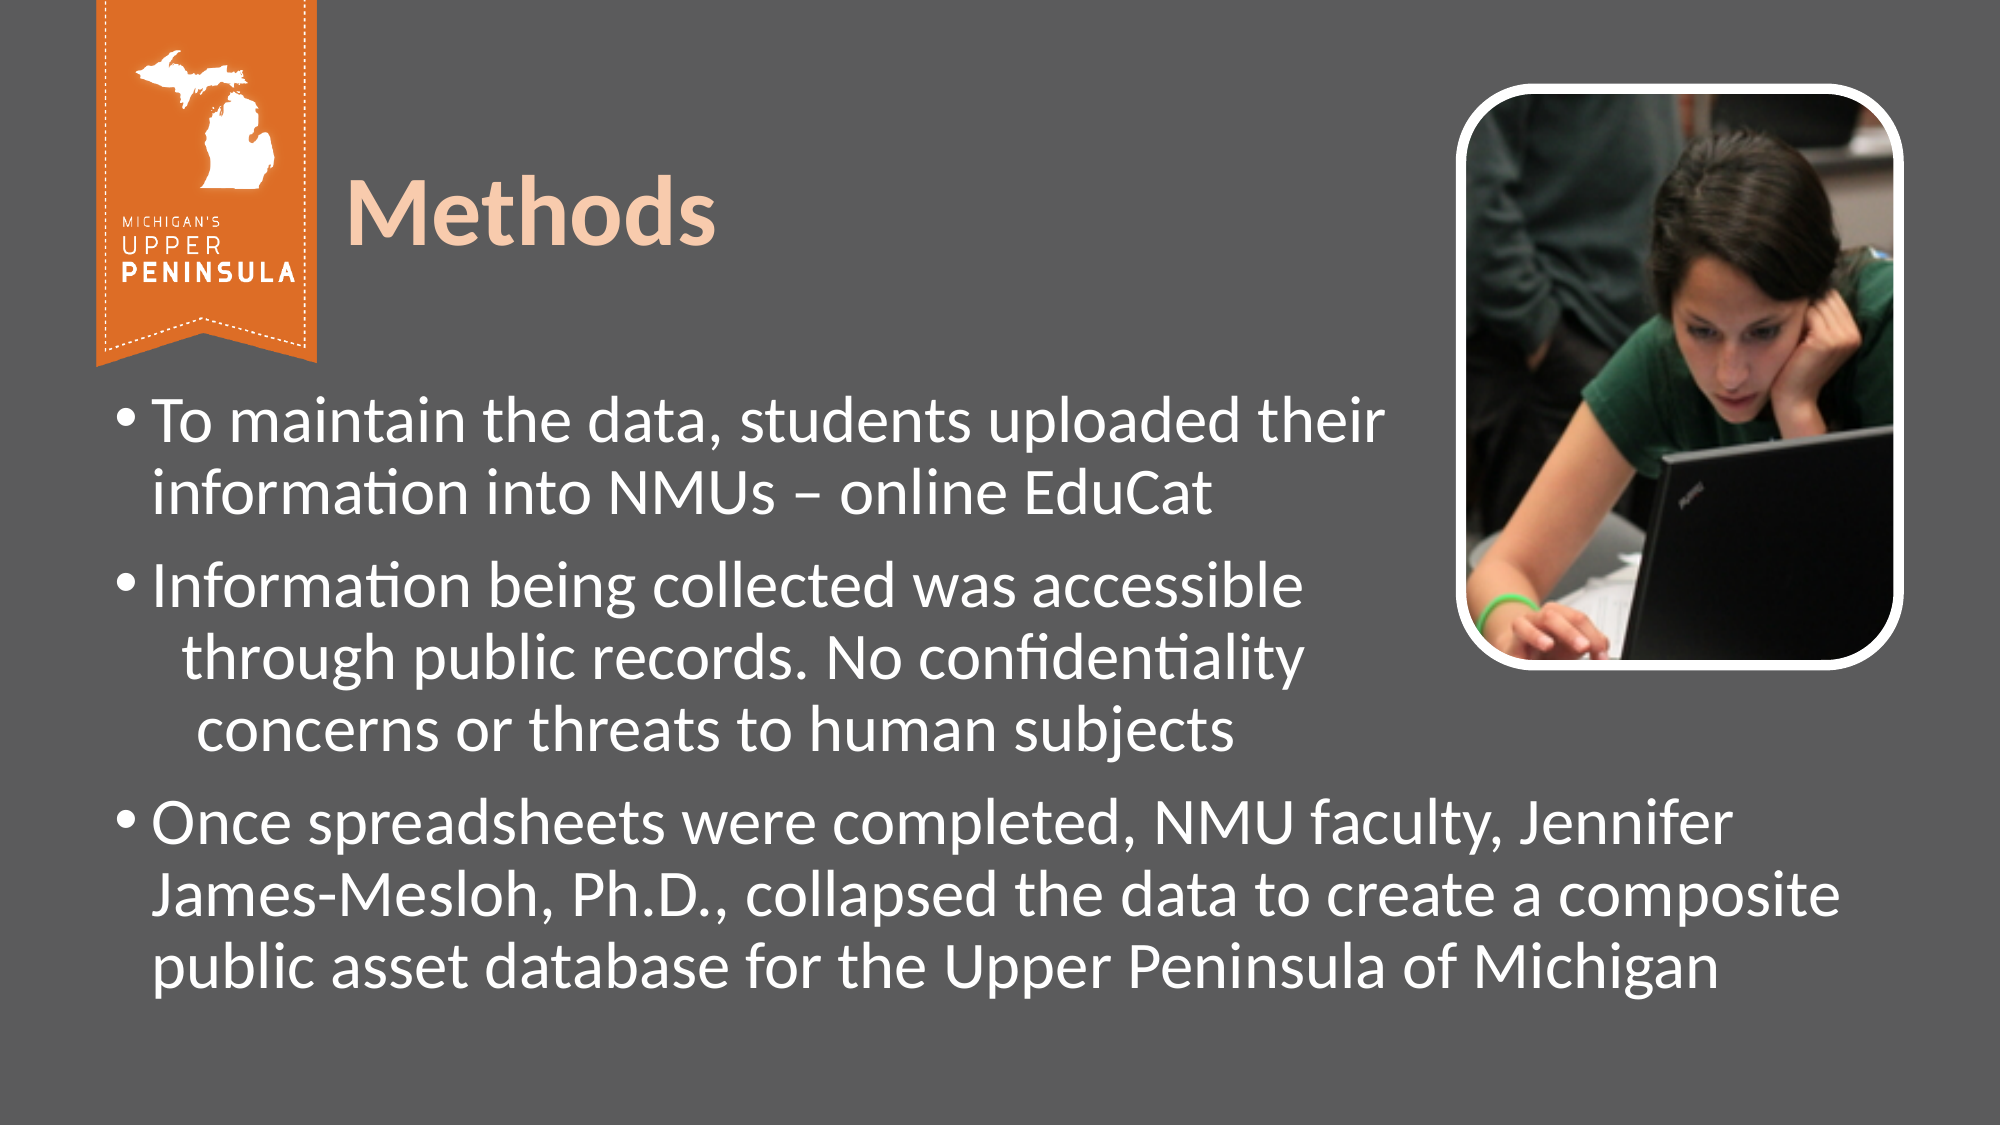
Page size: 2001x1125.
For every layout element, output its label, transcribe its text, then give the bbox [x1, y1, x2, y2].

picture [0, 0, 2000, 1125]
list To maintain the data, students uploaded their information into NMUs – online EduCat Information being collected was accessible through public records. No confidentiality concerns or threats to human subjects Once spreadsheets were completed, NMU faculty, Jennifer James-Mesloh, Ph.D., collapsed the data to create a composite public asset database for the Upper Peninsula of Michigan [99, 377, 1930, 1091]
title Methods [329, 68, 1930, 359]
